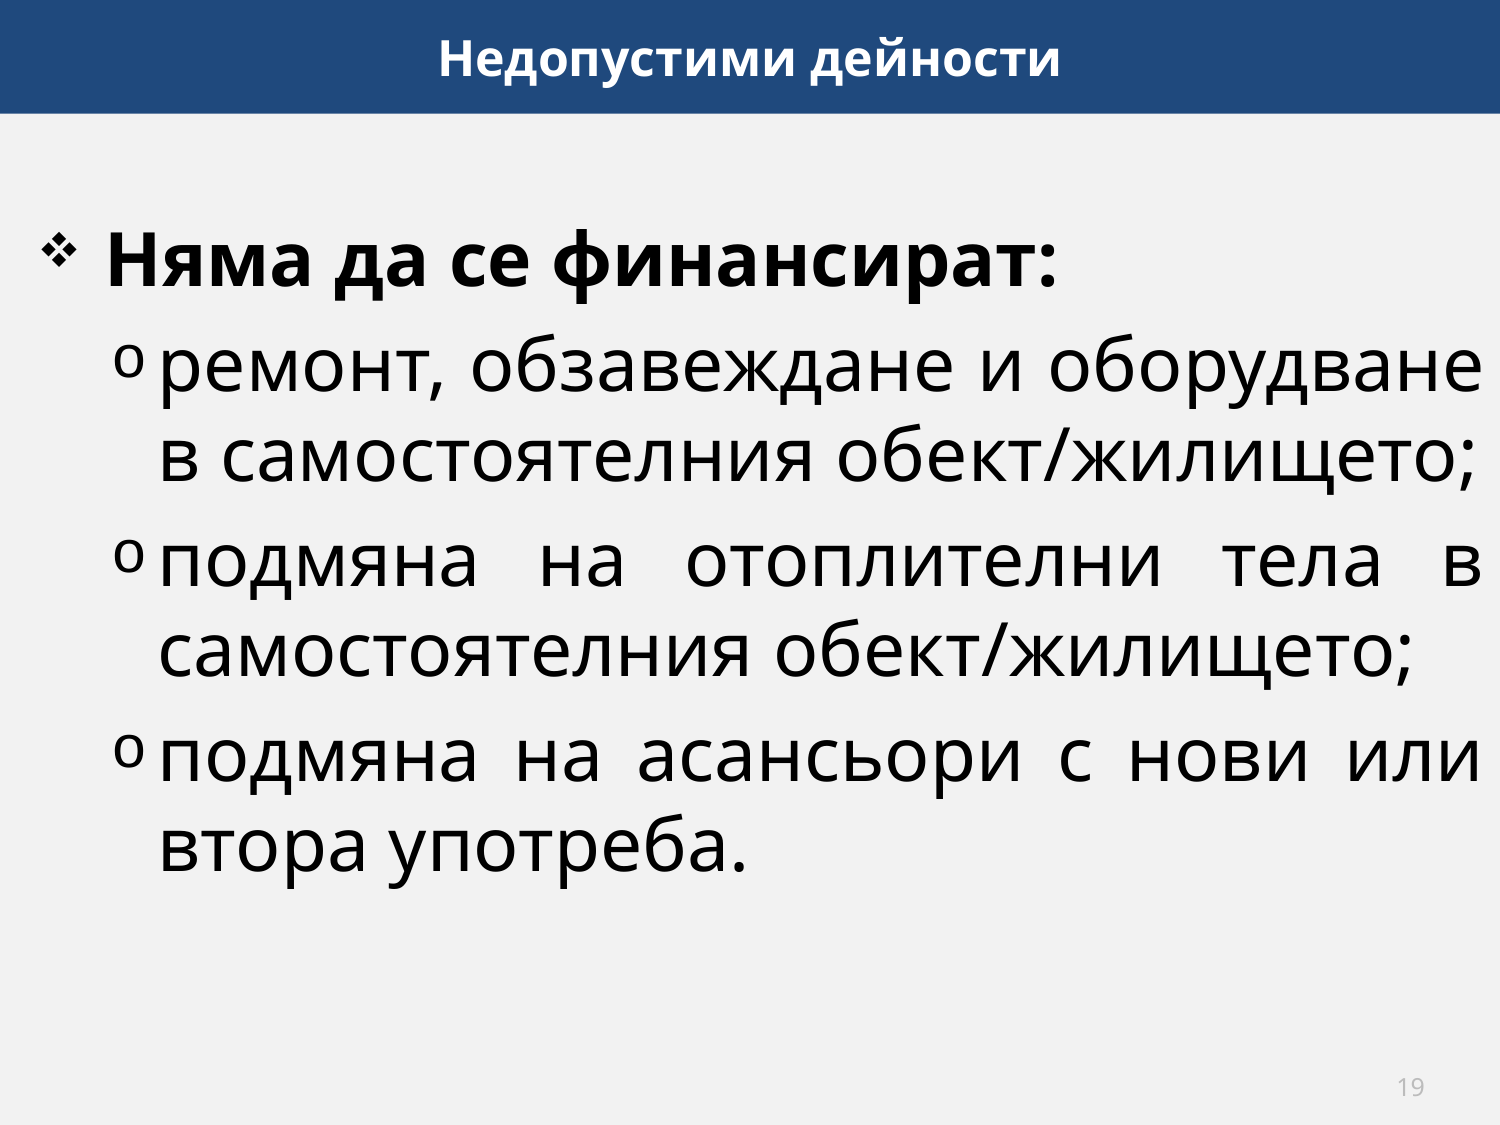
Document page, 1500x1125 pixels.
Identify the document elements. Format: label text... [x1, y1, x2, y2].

text_box 19 [1299, 1052, 1425, 1113]
title Недопустими дейности [0, 0, 1500, 113]
list Няма да се финансират: ремонт, обзавеждане и оборудване в самостоятелния обект/жилището; подмяна на отоплителни тела в самостоятелния обект/жилището; подмяна на асансьори с нови или втора употреба. [0, 113, 1500, 1125]
